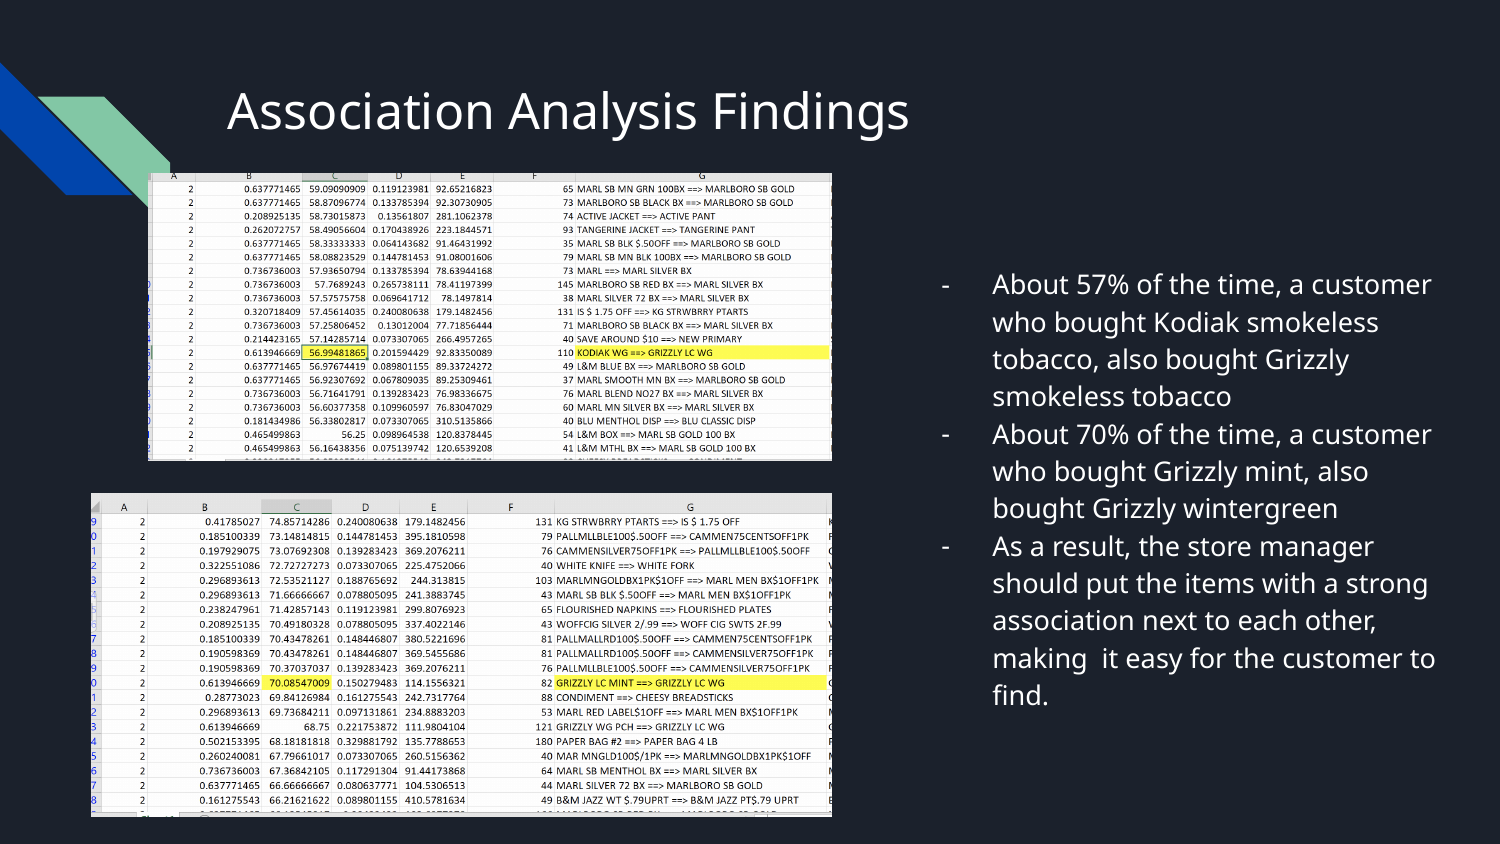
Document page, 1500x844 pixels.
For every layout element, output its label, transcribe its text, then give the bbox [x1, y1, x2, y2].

list About 57% of the time, a customer who bought Kodiak smokeless tobacco, also bought Grizzly smokeless tobacco About 70% of the time, a customer who bought Grizzly mint, also bought Grizzly wintergreen As a result, the store manager should put the items with a strong association next to each other, making it easy for the customer to find. [902, 247, 1461, 726]
title Association Analysis Findings [212, 64, 1368, 215]
picture [148, 173, 832, 462]
picture [91, 493, 832, 818]
